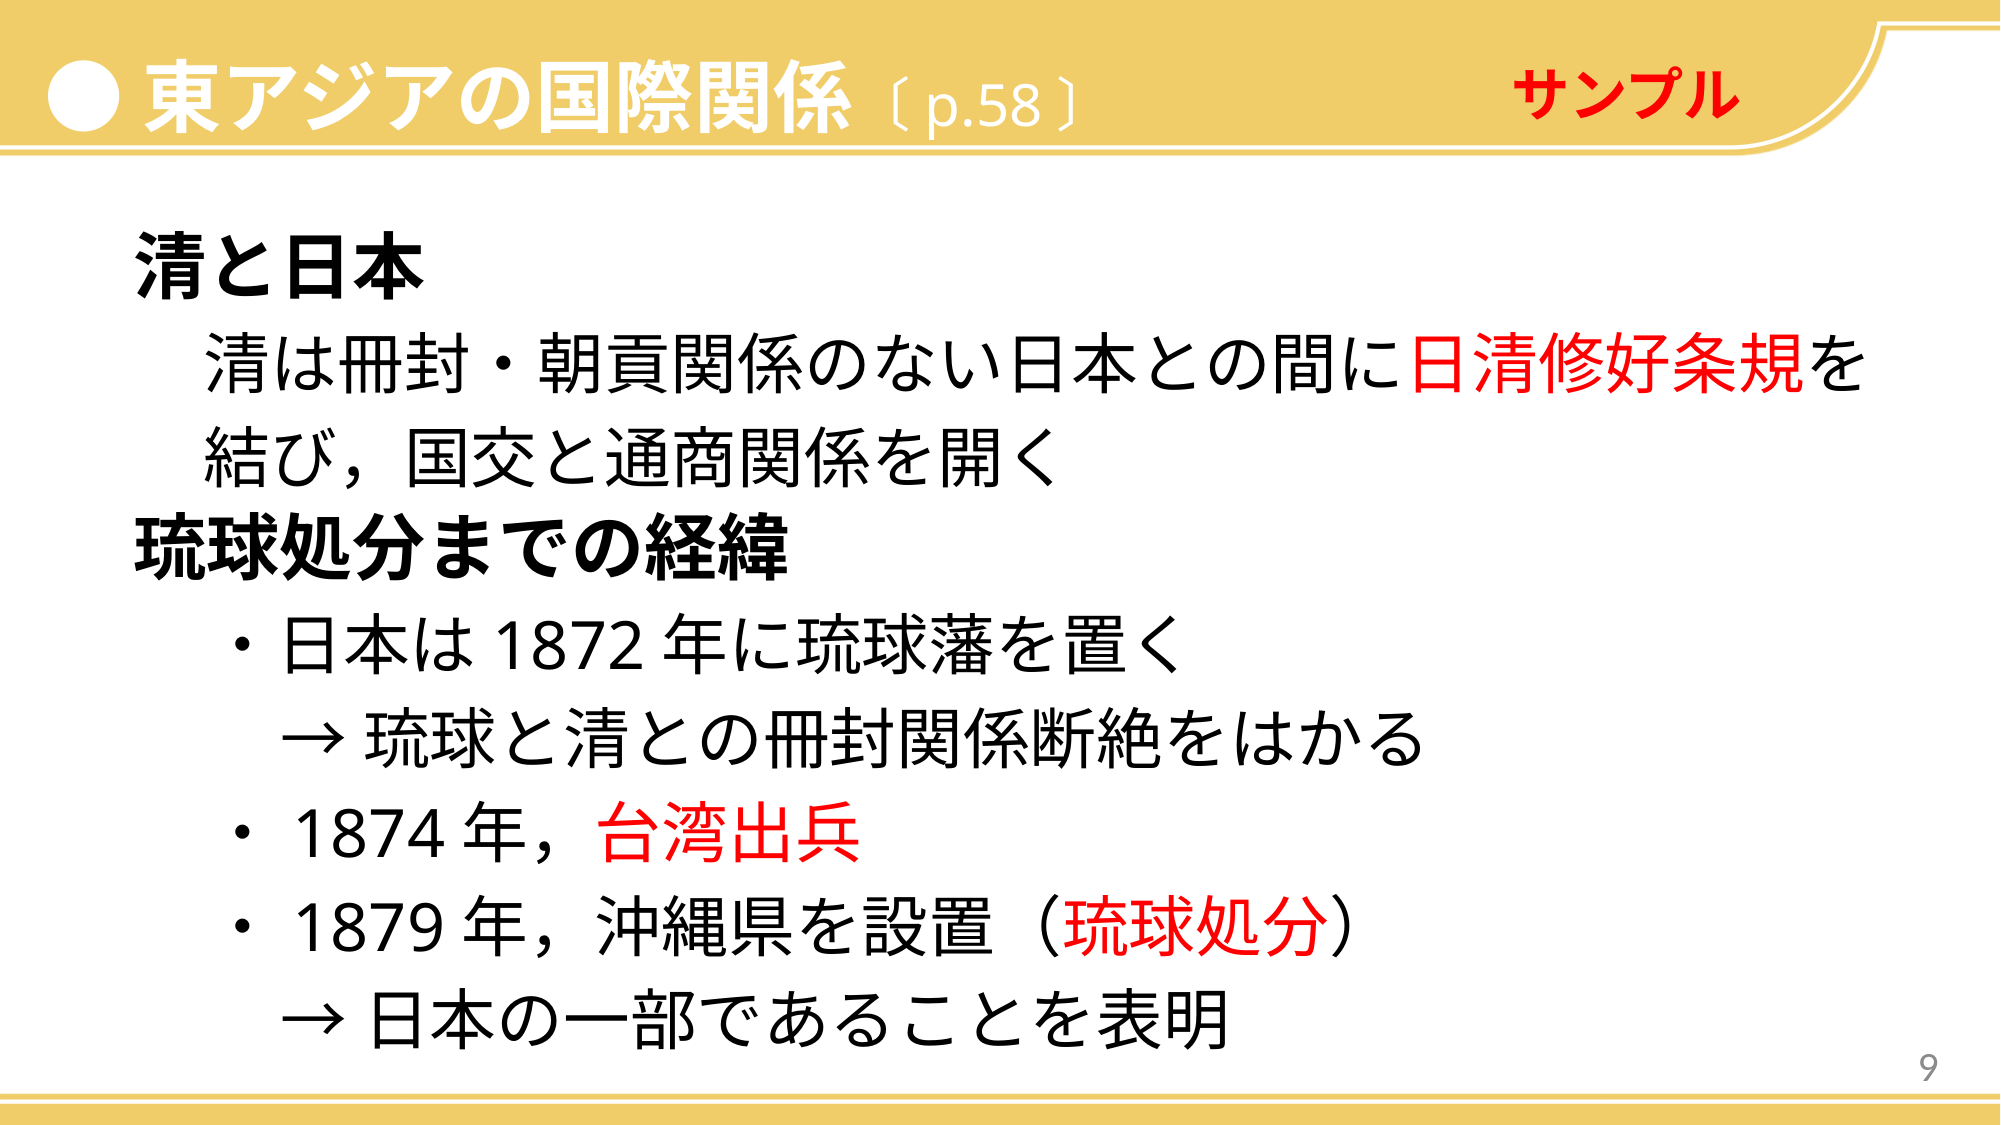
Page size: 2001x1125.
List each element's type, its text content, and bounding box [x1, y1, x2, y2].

text_box 清と日本 清は冊封・朝貢関係のない日本との間に日清修好条規を結び，国交と通商関係を開く 琉球処分までの経緯 ・日本は1872年に琉球藩を置く →琉球と清との冊封関係断絶をはかる ・1874年，台湾出兵 ・1879年，沖縄県を設置（琉球処分） →日本の一部であることを表明 [118, 206, 1949, 1045]
text_box サンプル [1496, 30, 1768, 123]
text_box ●東アジアの国際関係〔p.58〕 [29, 47, 1743, 143]
picture [0, 0, 2001, 1125]
